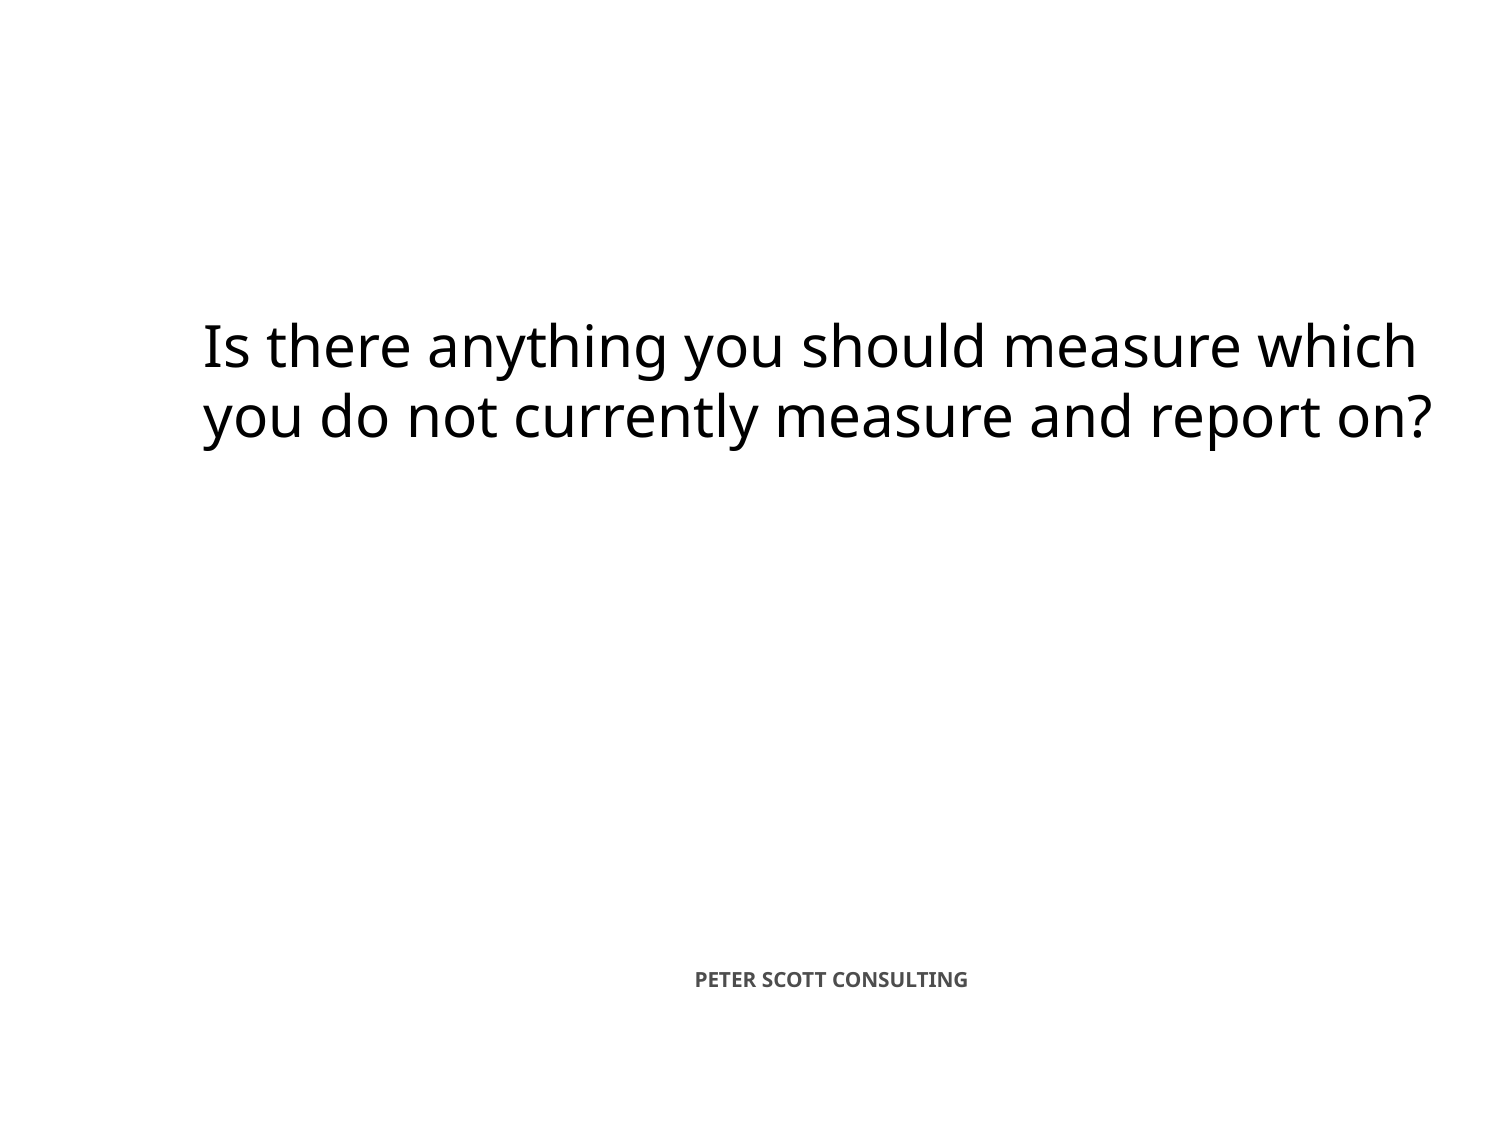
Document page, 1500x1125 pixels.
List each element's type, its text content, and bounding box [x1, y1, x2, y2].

title Is there anything you should measure which you do not currently measure and report on? [188, 148, 1468, 610]
list PETER SCOTT CONSULTING [193, 964, 1469, 1006]
